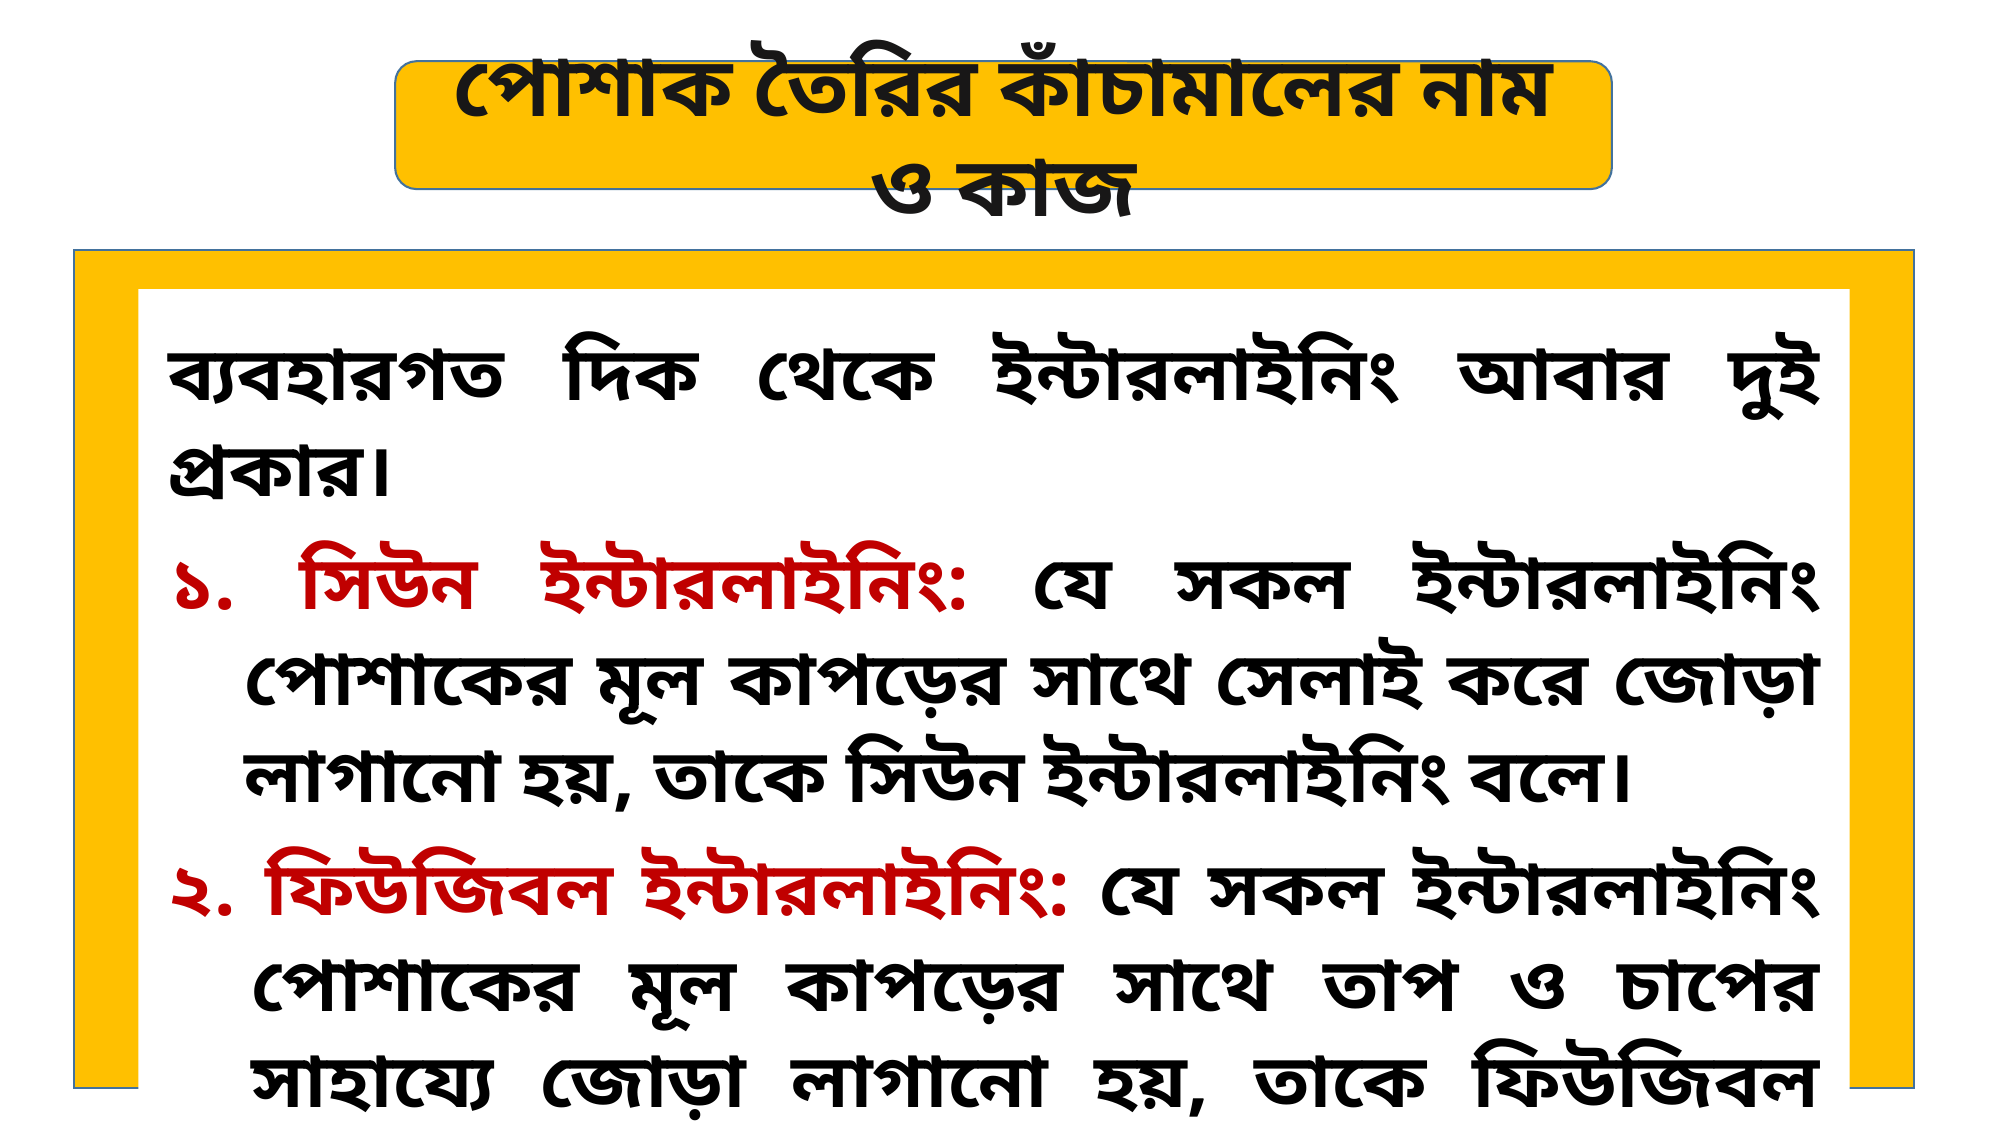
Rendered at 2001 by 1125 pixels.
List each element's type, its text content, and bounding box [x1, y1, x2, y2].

text_box পোশাক তৈরির কাঁচামালের নাম ও কাজ [394, 60, 1613, 191]
text_box ব্যবহারগত দিক থেকে ইন্টারলাইনিং আবার দুই প্রকার। ১. সিউন ইন্টারলাইনিং: যে সকল ইন্টারলাইনিং পোশাকের মূল কাপড়ের সাথে সেলাই করে জোড়া লাগানো হয়, তাকে সিউন ইন্টারলাইনিং বলে। ২. ফিউজিবল ইন্টারলাইনিং: যে সকল ইন্টারলাইনিং পোশাকের মূল কাপড়ের সাথে তাপ ও চাপের সাহায্যে জোড়া লাগানো হয়, তাকে ফিউজিবল ইন্টারলাইনিং বলে [138, 289, 1850, 1125]
text_box [73, 249, 1915, 1089]
